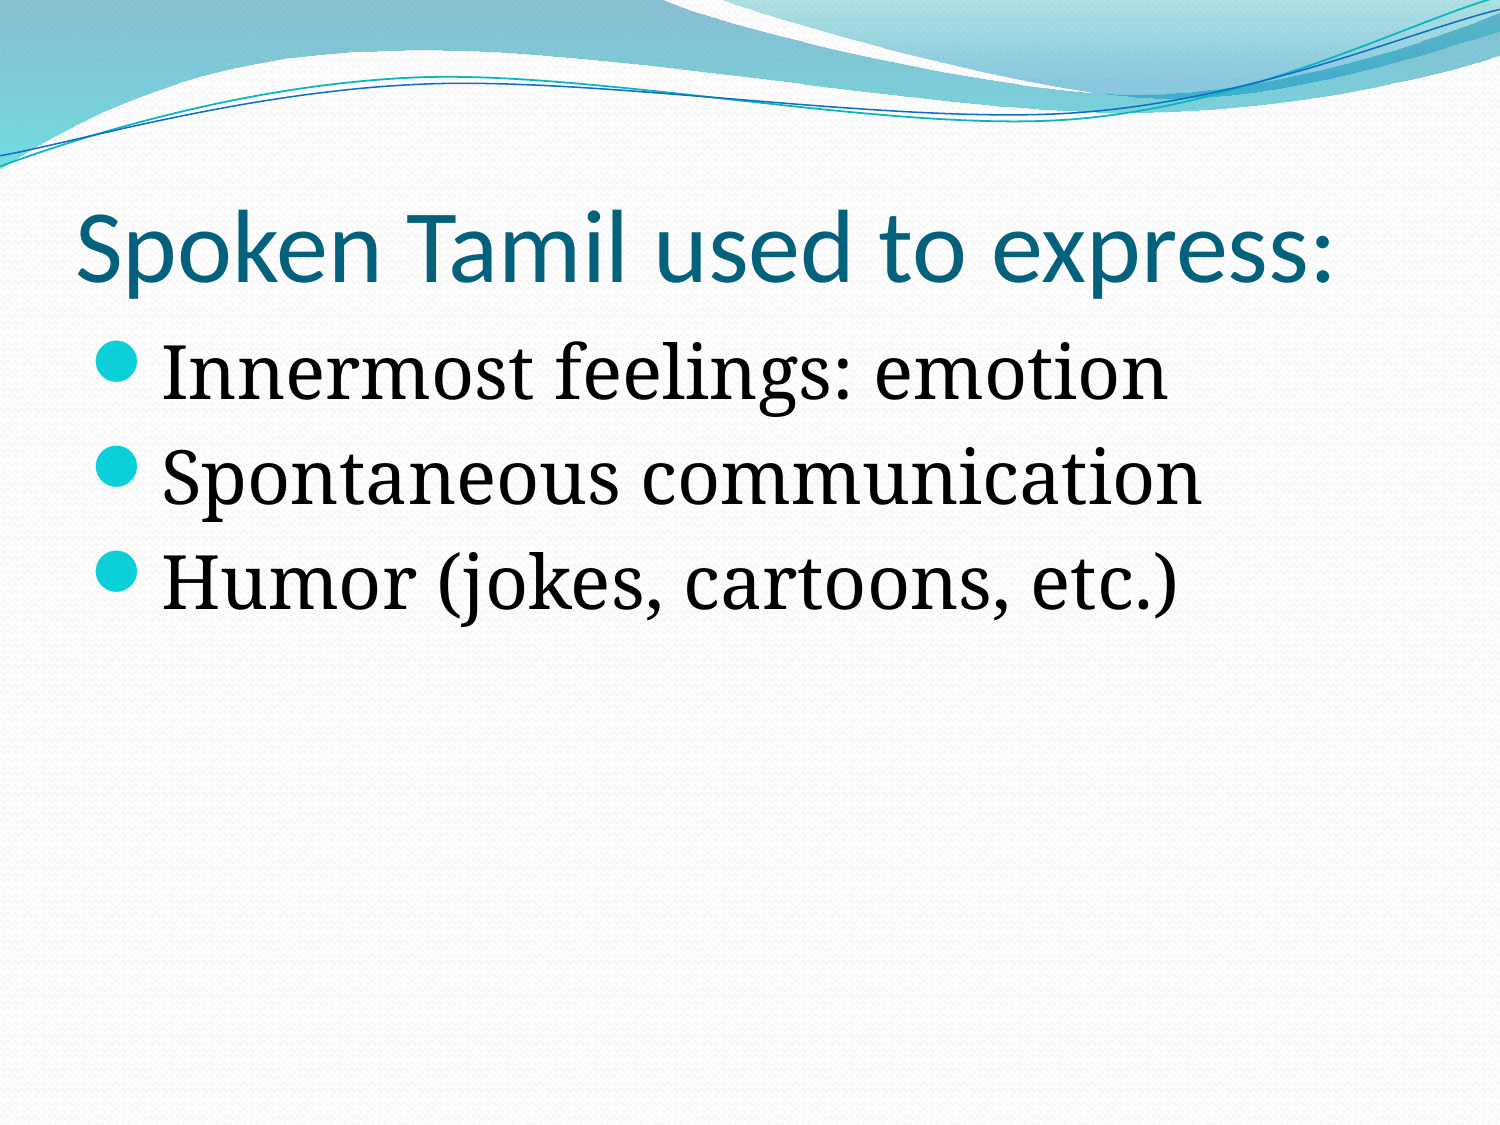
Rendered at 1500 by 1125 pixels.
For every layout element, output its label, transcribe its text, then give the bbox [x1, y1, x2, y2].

title Spoken Tamil used to express: [75, 115, 1425, 303]
list Innermost feelings: emotion Spontaneous communication Humor (jokes, cartoons, etc.) [75, 317, 1425, 1038]
